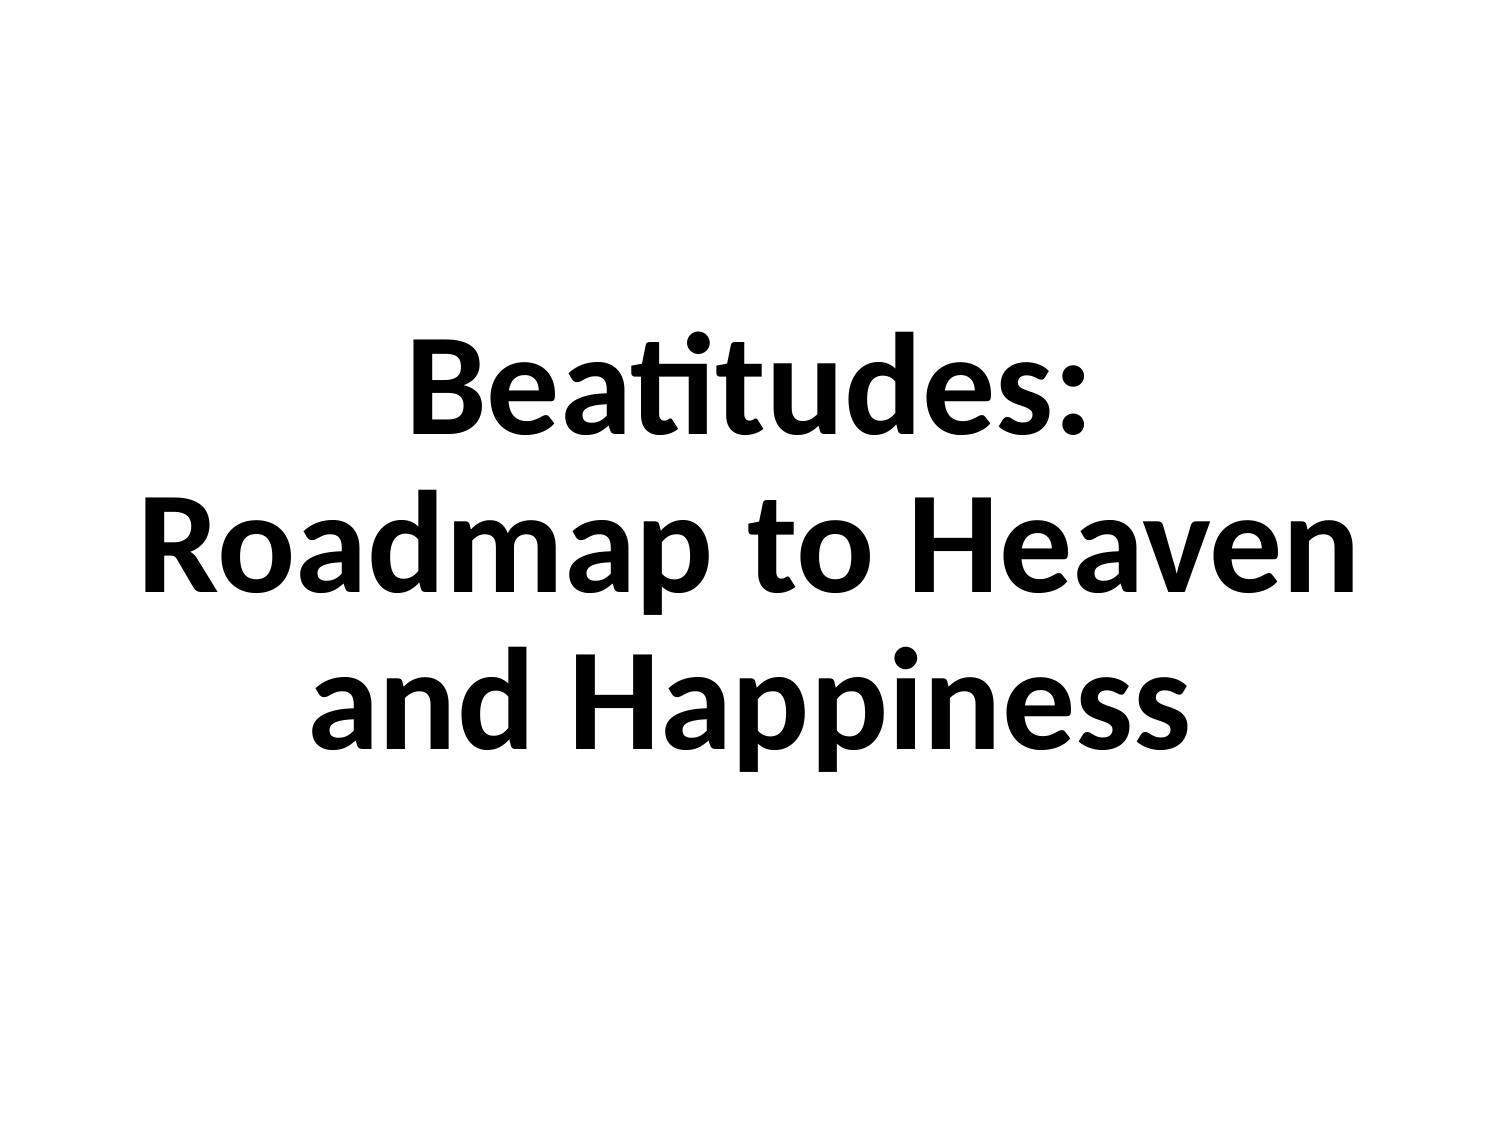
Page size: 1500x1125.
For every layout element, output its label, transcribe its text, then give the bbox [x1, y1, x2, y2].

title Beatitudes: Roadmap to Heaven and Happiness [0, 396, 1500, 789]
